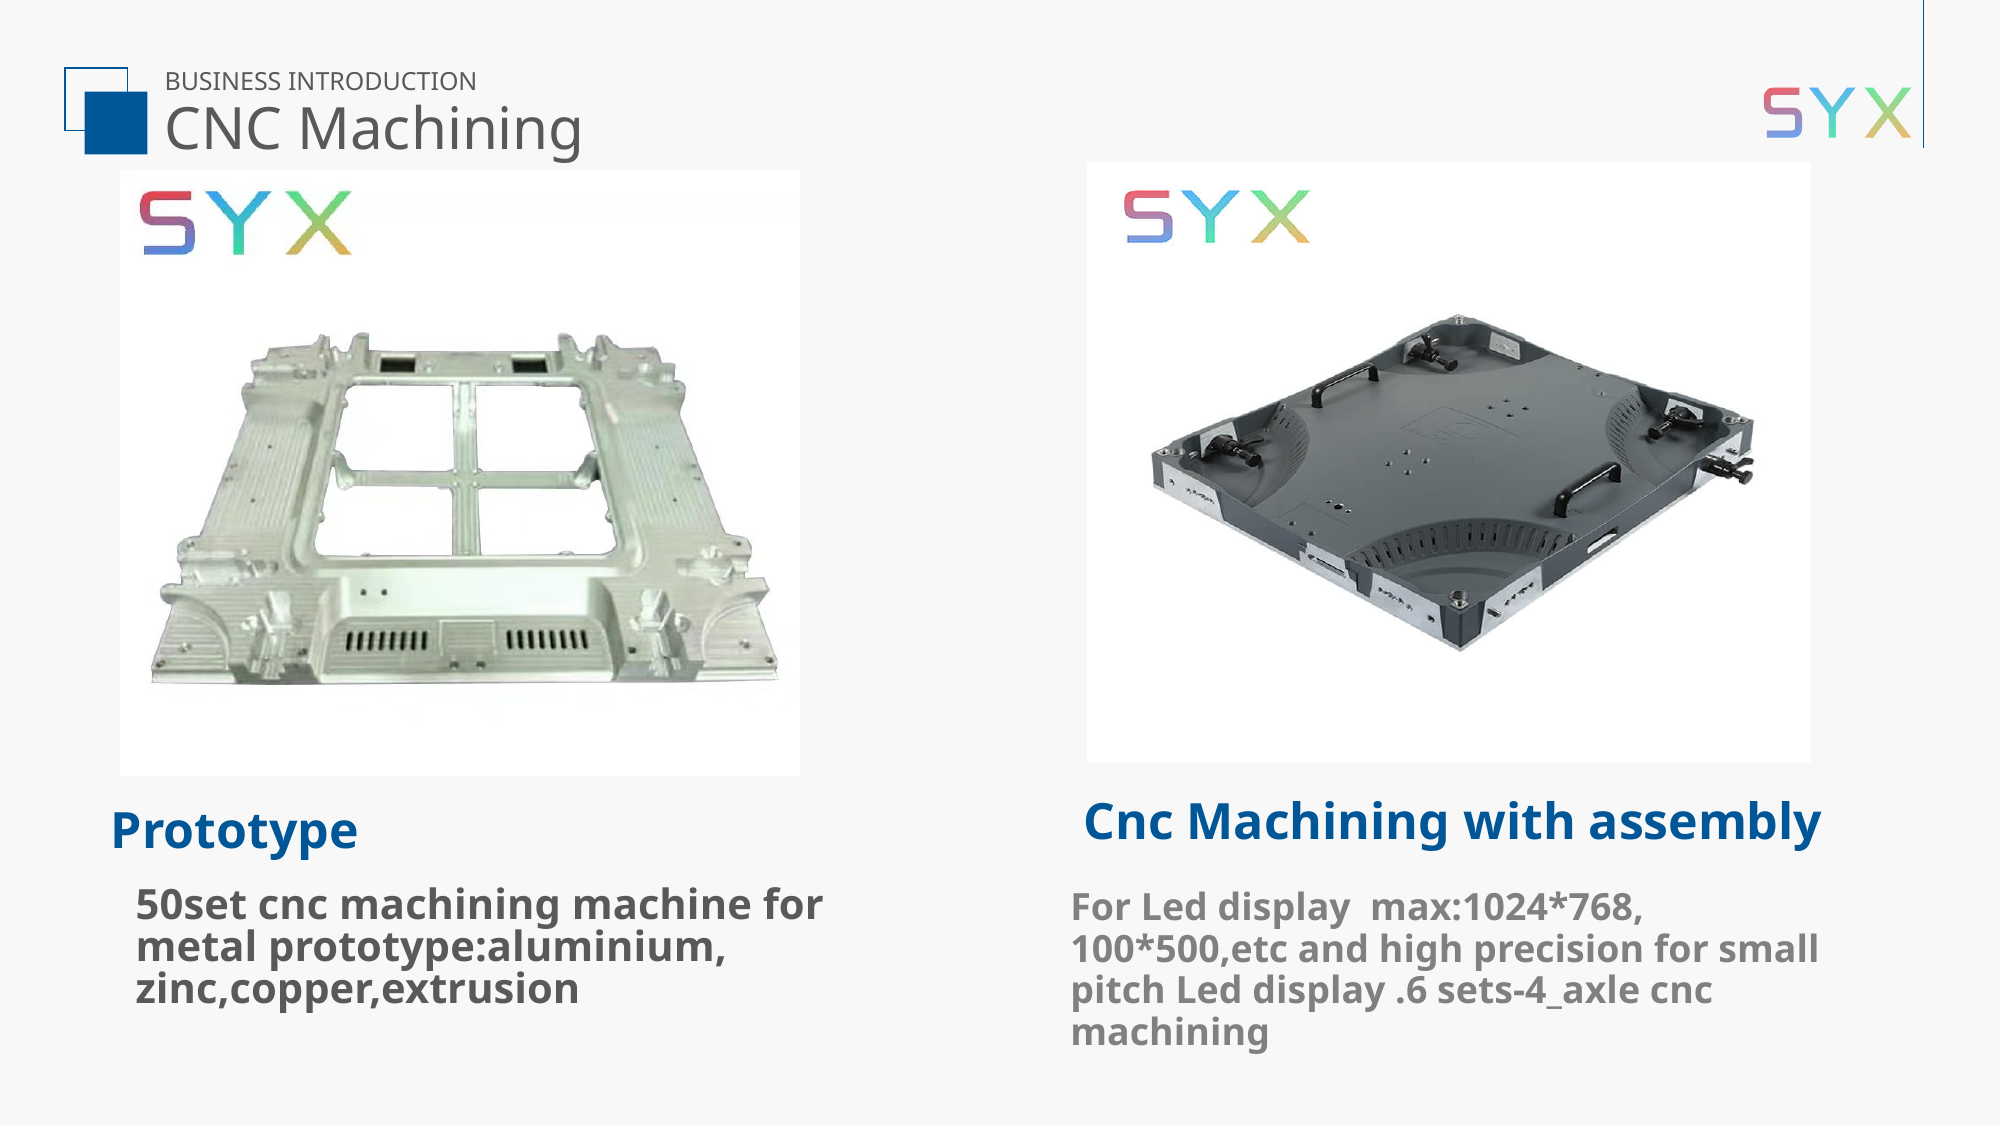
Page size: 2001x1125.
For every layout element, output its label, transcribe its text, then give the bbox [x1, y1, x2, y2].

picture [1759, 83, 1916, 142]
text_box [86, 791, 914, 1021]
picture [1087, 162, 1811, 762]
picture [120, 170, 800, 776]
list BUSINESS INTRODUCTION [149, 61, 965, 714]
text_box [1055, 782, 1848, 1063]
